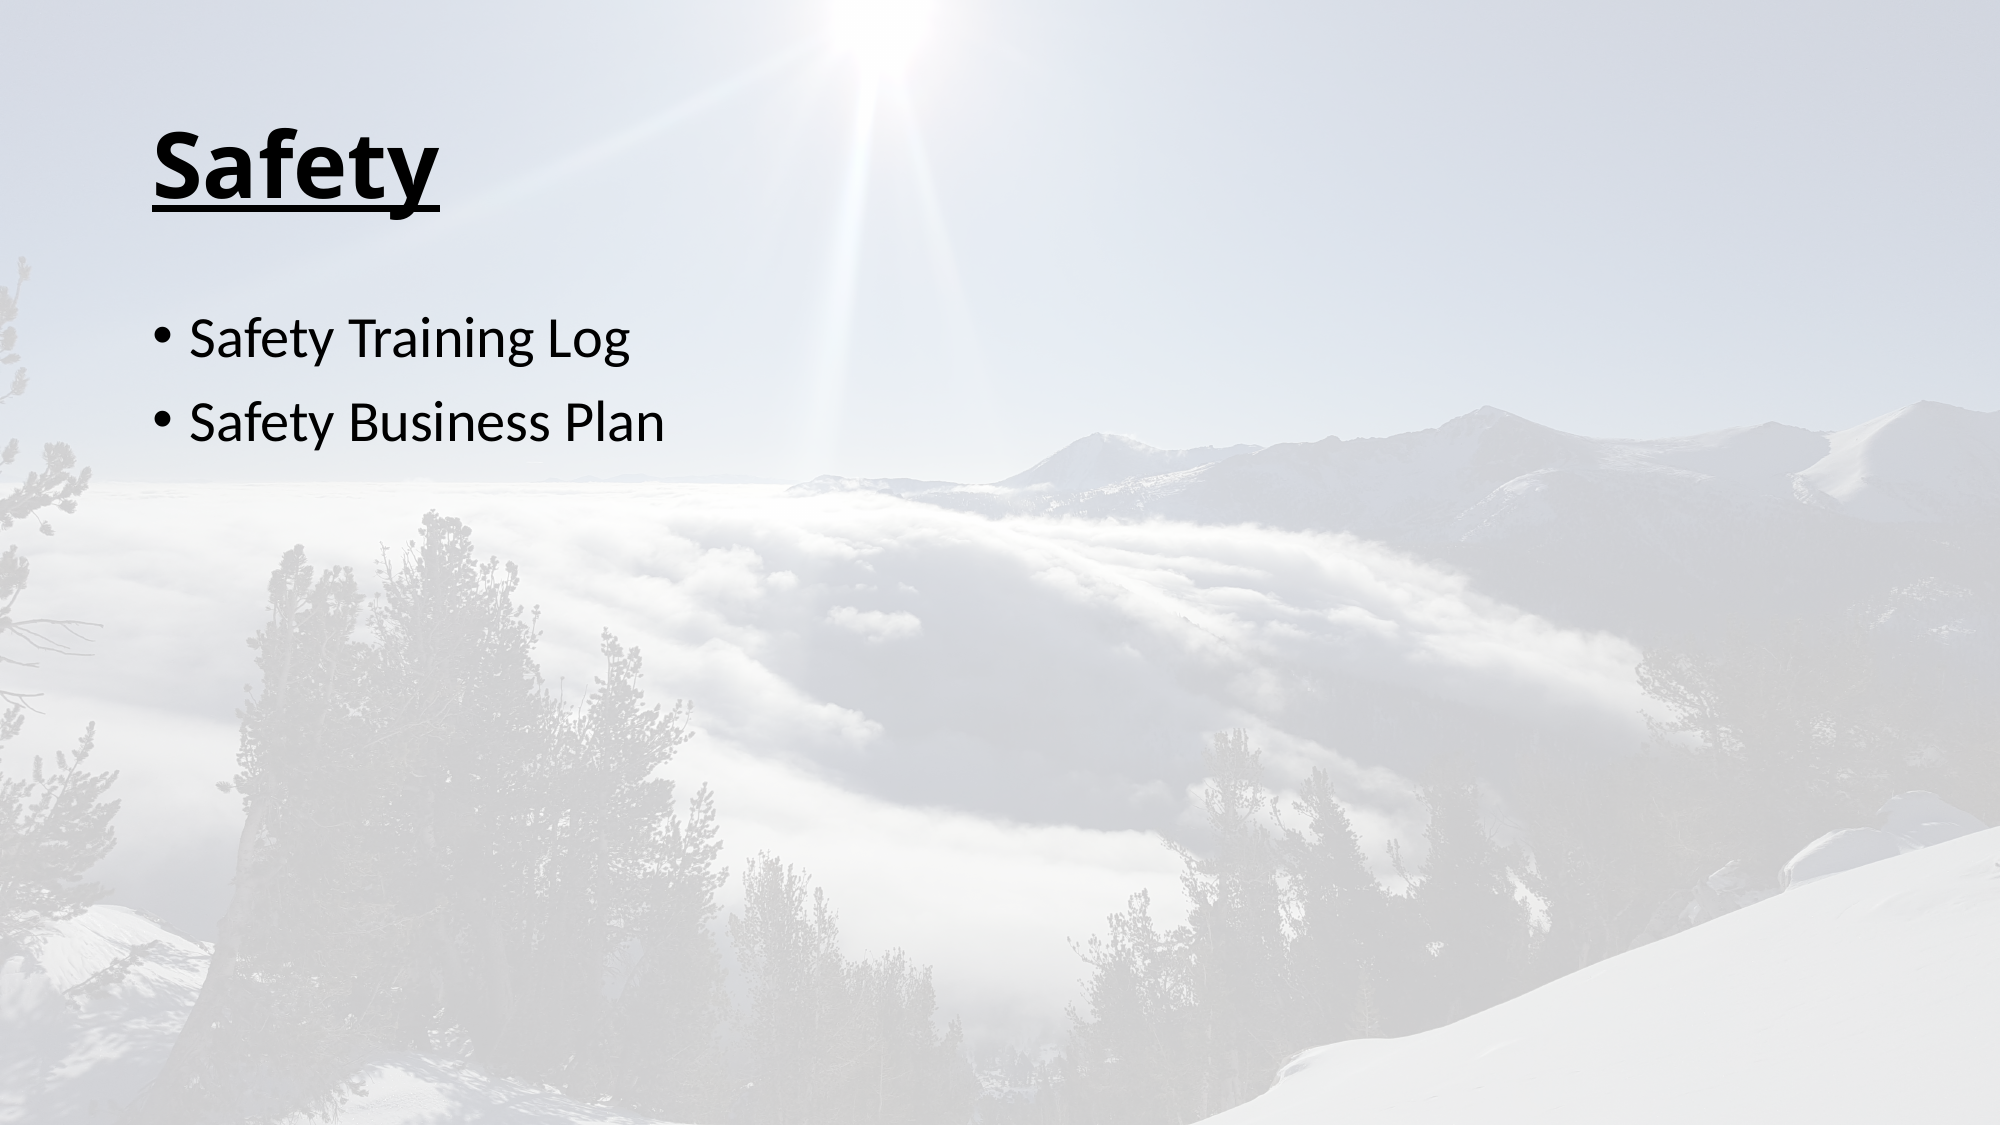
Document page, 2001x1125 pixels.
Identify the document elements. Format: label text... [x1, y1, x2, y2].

list Safety Training Log Safety Business Plan [137, 299, 1863, 1014]
title Safety [137, 59, 1863, 278]
